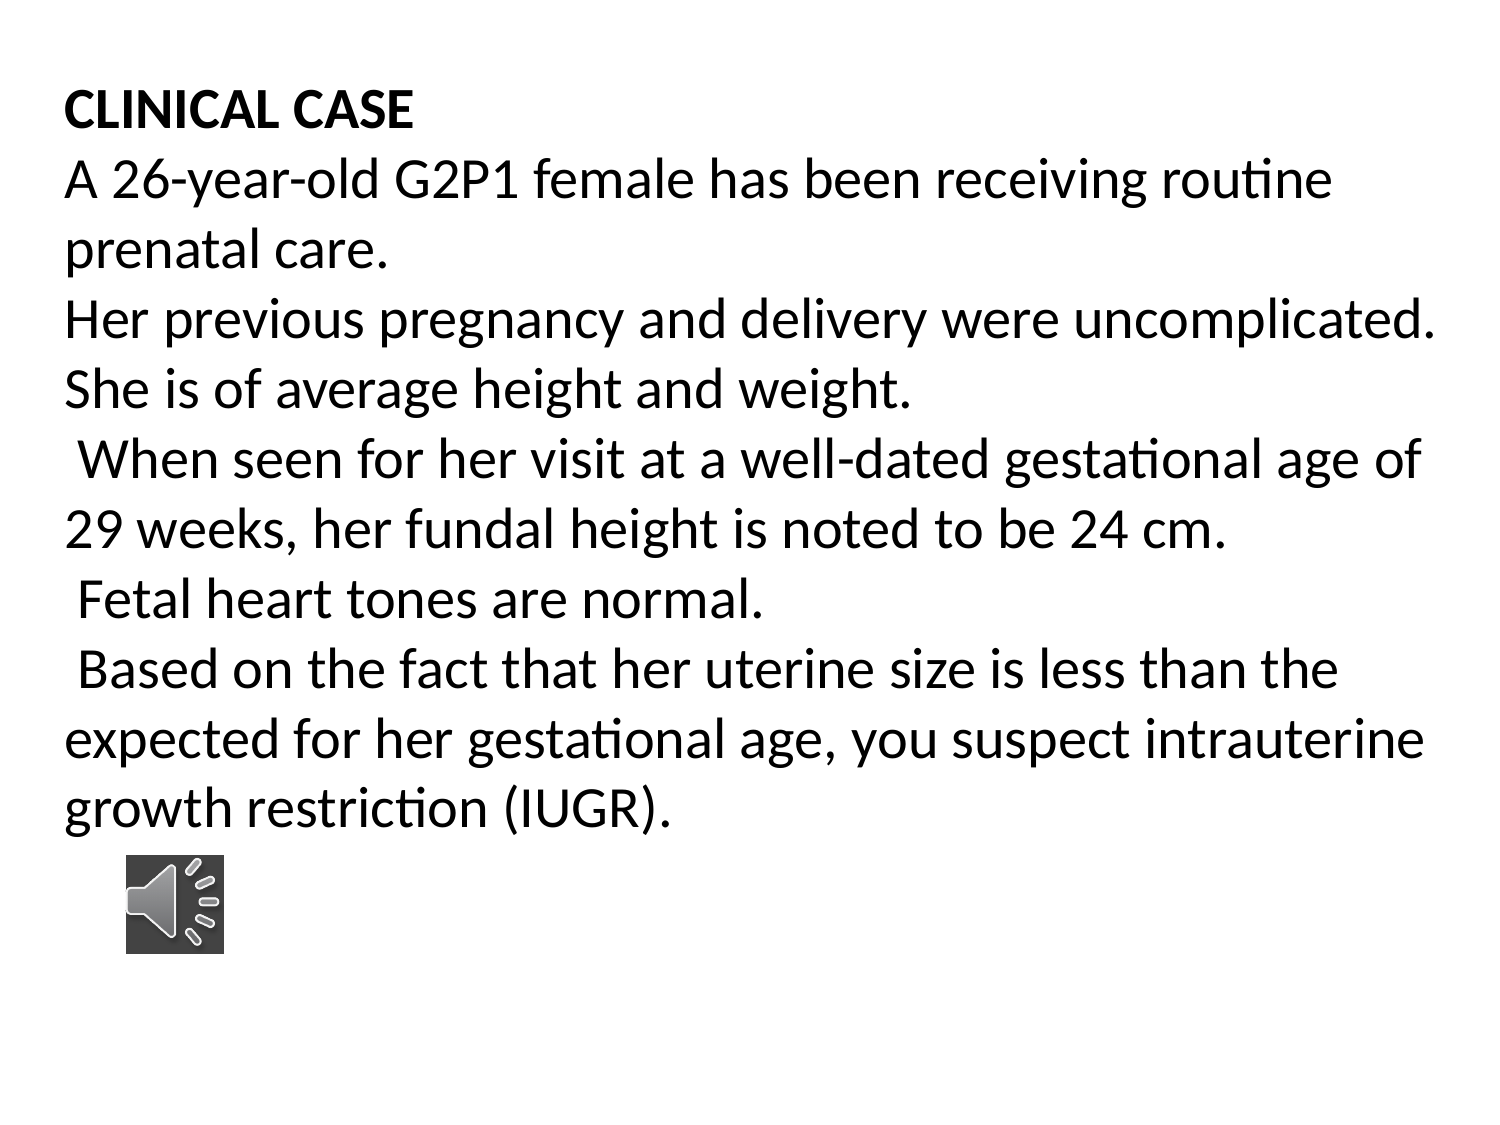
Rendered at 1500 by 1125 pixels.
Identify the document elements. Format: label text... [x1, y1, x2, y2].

picture [124, 854, 226, 955]
text_box CLINICAL CASE A 26-year-old G2P1 female has been receiving routine prenatal care. Her previous pregnancy and delivery were uncomplicated. She is of average height and weight. When seen for her visit at a well-dated gestational age of 29 weeks, her fundal height is noted to be 24 cm. Fetal heart tones are normal. Based on the fact that her uterine size is less than the expected for her gestational age, you suspect intrauterine growth restriction (IUGR). [50, 62, 1500, 847]
